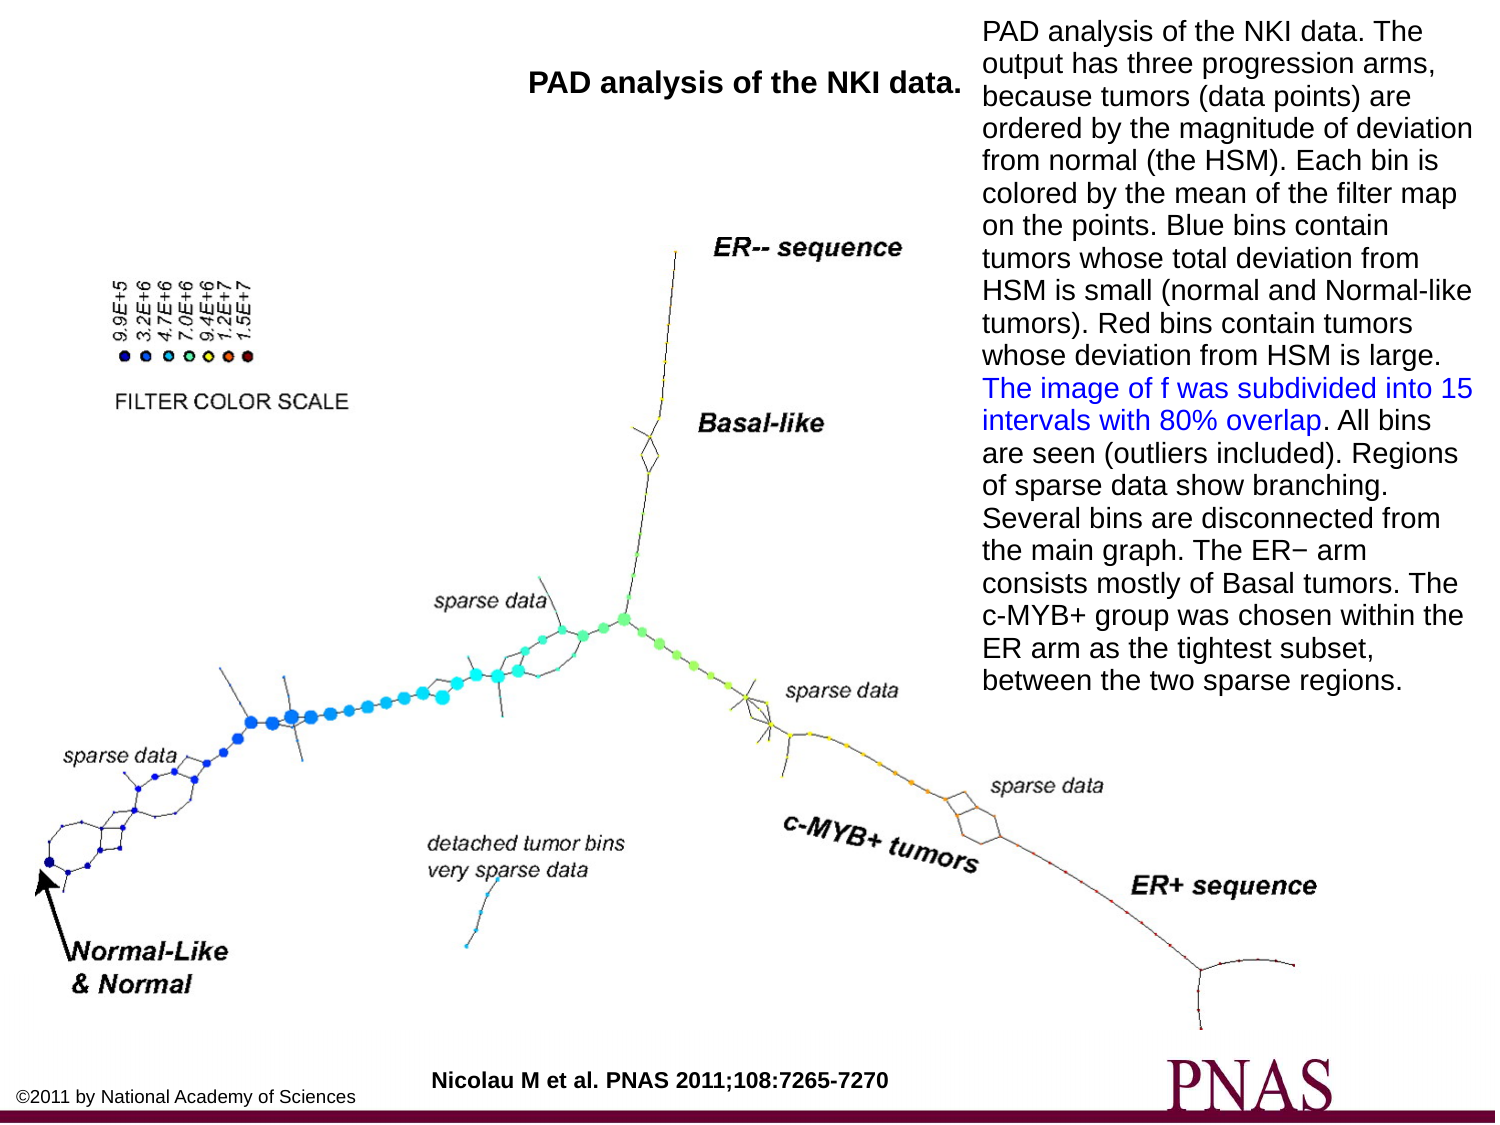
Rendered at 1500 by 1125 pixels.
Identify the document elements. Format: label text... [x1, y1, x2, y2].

picture [0, 236, 1495, 1125]
text_box PAD analysis of the NKI data. The output has three progression arms, because tumors (data points) are ordered by the magnitude of deviation from normal (the HSM). Each bin is colored by the mean of the filter map on the points. Blue bins contain tumors whose total deviation from HSM is small (normal and Normal-like tumors). Red bins contain tumors whose deviation from HSM is large. The image of f was subdivided into 15 intervals with 80% overlap. All bins are seen (outliers included). Regions of sparse data show branching. Several bins are disconnected from the main graph. The ER− arm consists mostly of Basal tumors. The c-MYB+ group was chosen within the ER arm as the tightest subset, between the two sparse regions. [967, 7, 1495, 705]
text_box PAD analysis of the NKI data. [53, 62, 967, 131]
